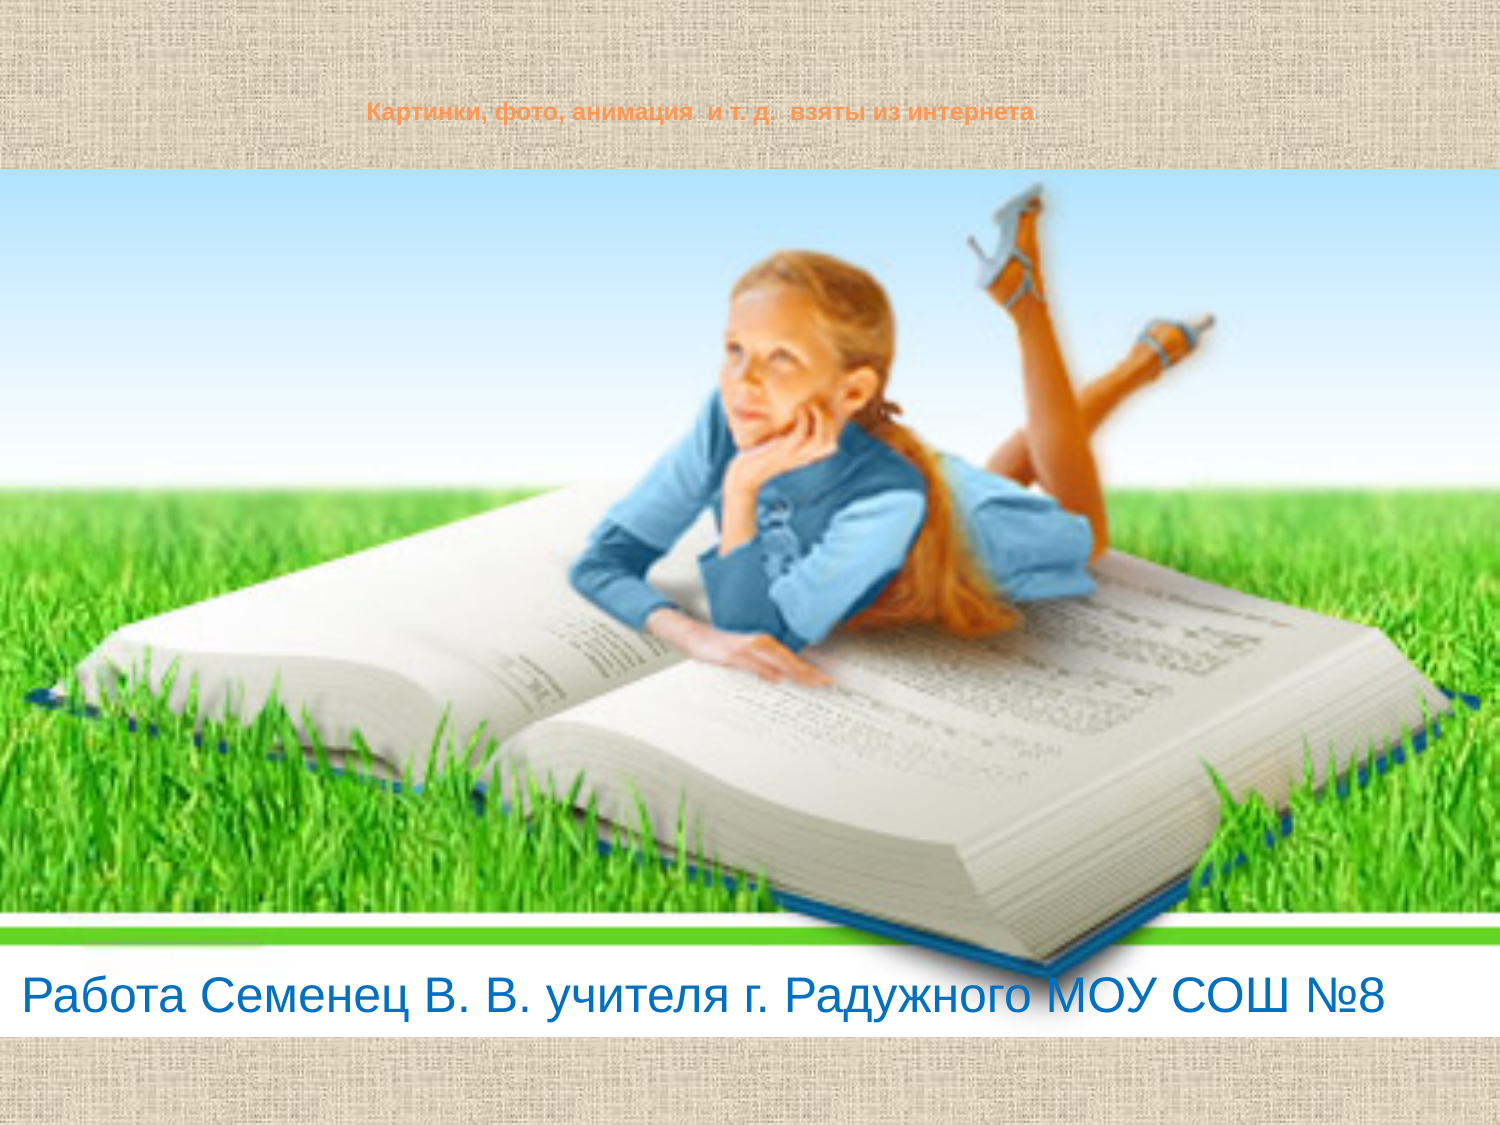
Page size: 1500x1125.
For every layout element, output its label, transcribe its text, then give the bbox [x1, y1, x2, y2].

text_box Картинки, фото, анимация и т. д. взяты из интернета [351, 87, 1102, 133]
picture [0, 0, 1500, 1125]
